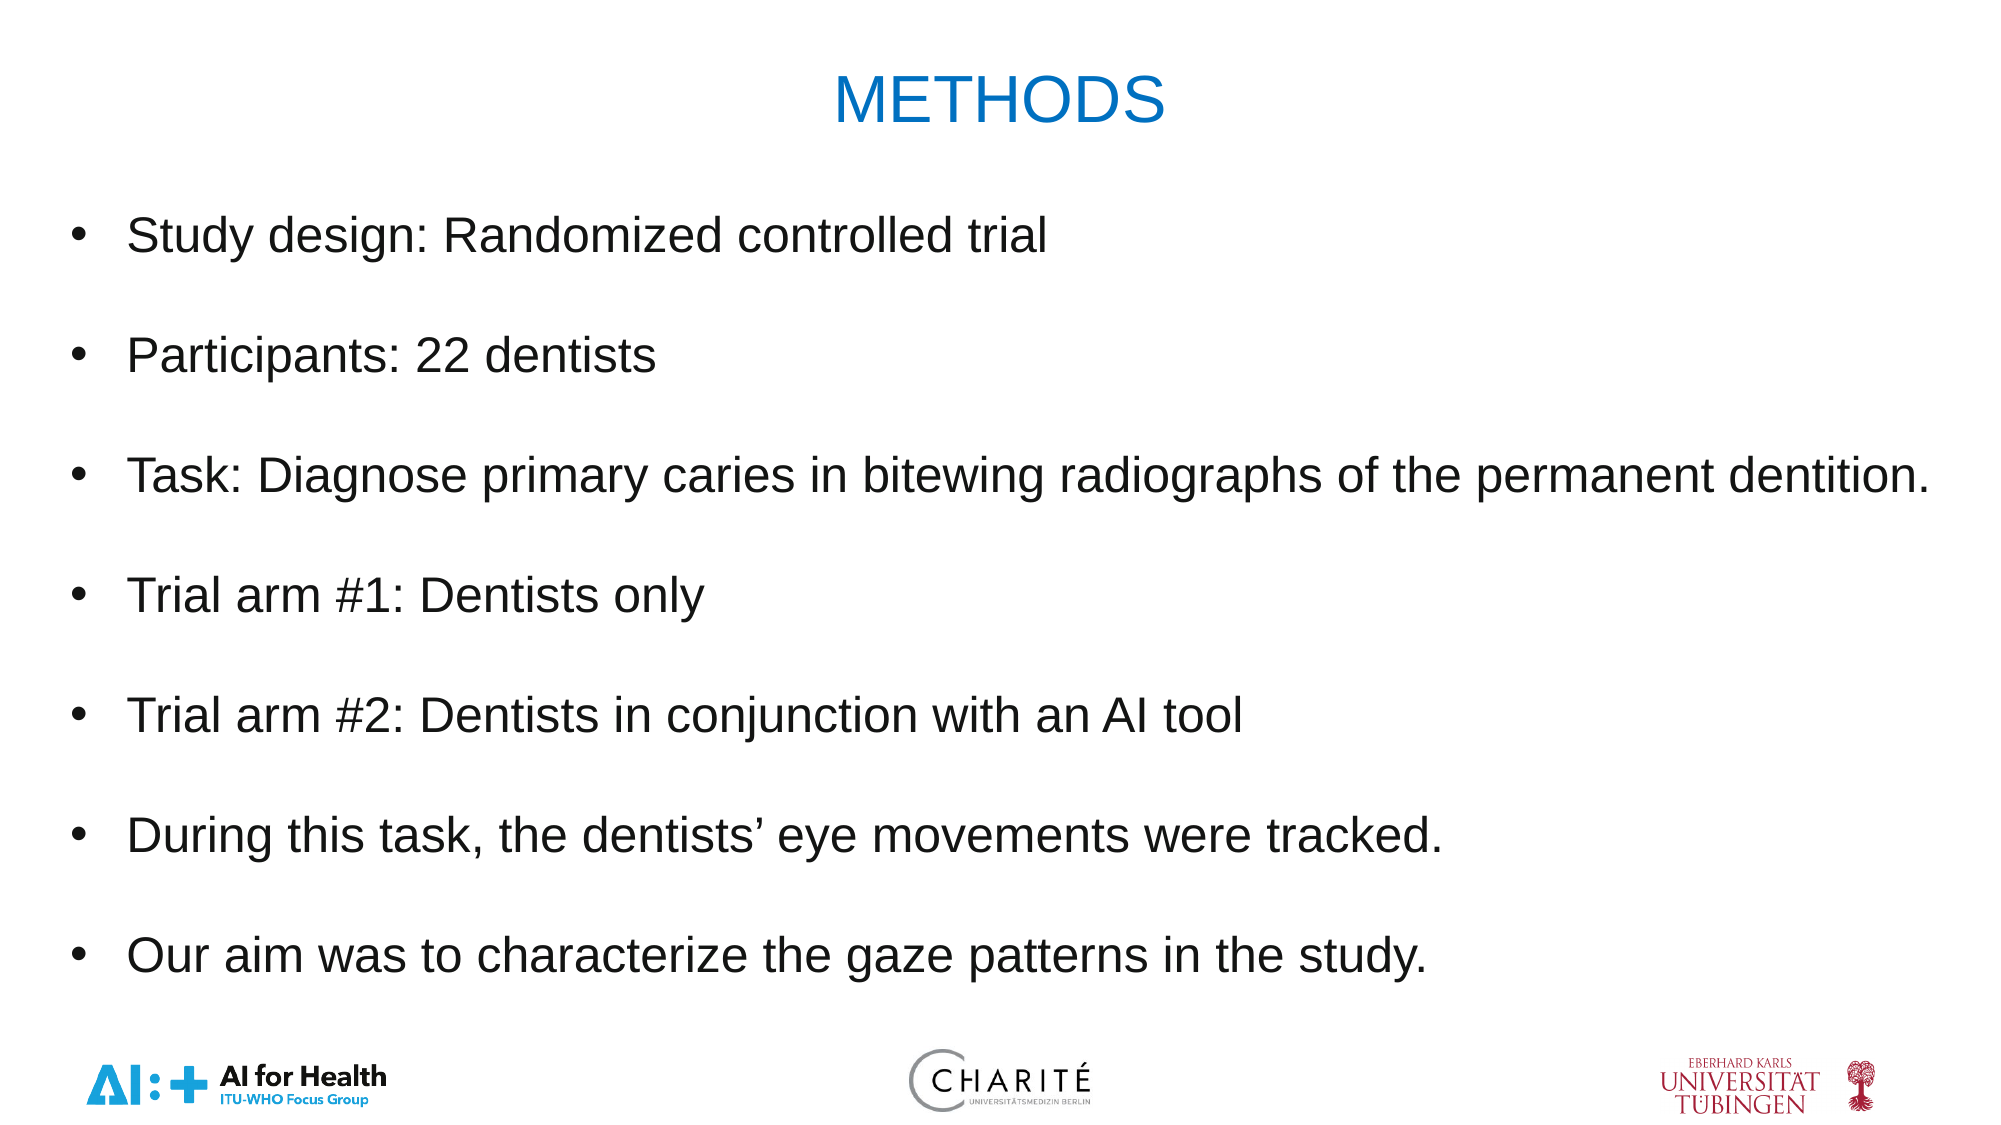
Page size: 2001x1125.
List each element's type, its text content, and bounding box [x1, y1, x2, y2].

text_box METHODS [168, 48, 1832, 135]
picture [78, 1050, 408, 1118]
text_box Study design: Randomized controlled trial Participants: 22 dentists Task: Diagnose primary caries in bitewing radiographs of the permanent dentition. Trial arm #1: Dentists only Trial arm #2: Dentists in conjunction with an AI tool During this task, the dentists’ eye movements were tracked. Our aim was to characterize the gaze patterns in the study. [55, 135, 2000, 991]
picture [1660, 1058, 1875, 1114]
picture [901, 1046, 1098, 1115]
